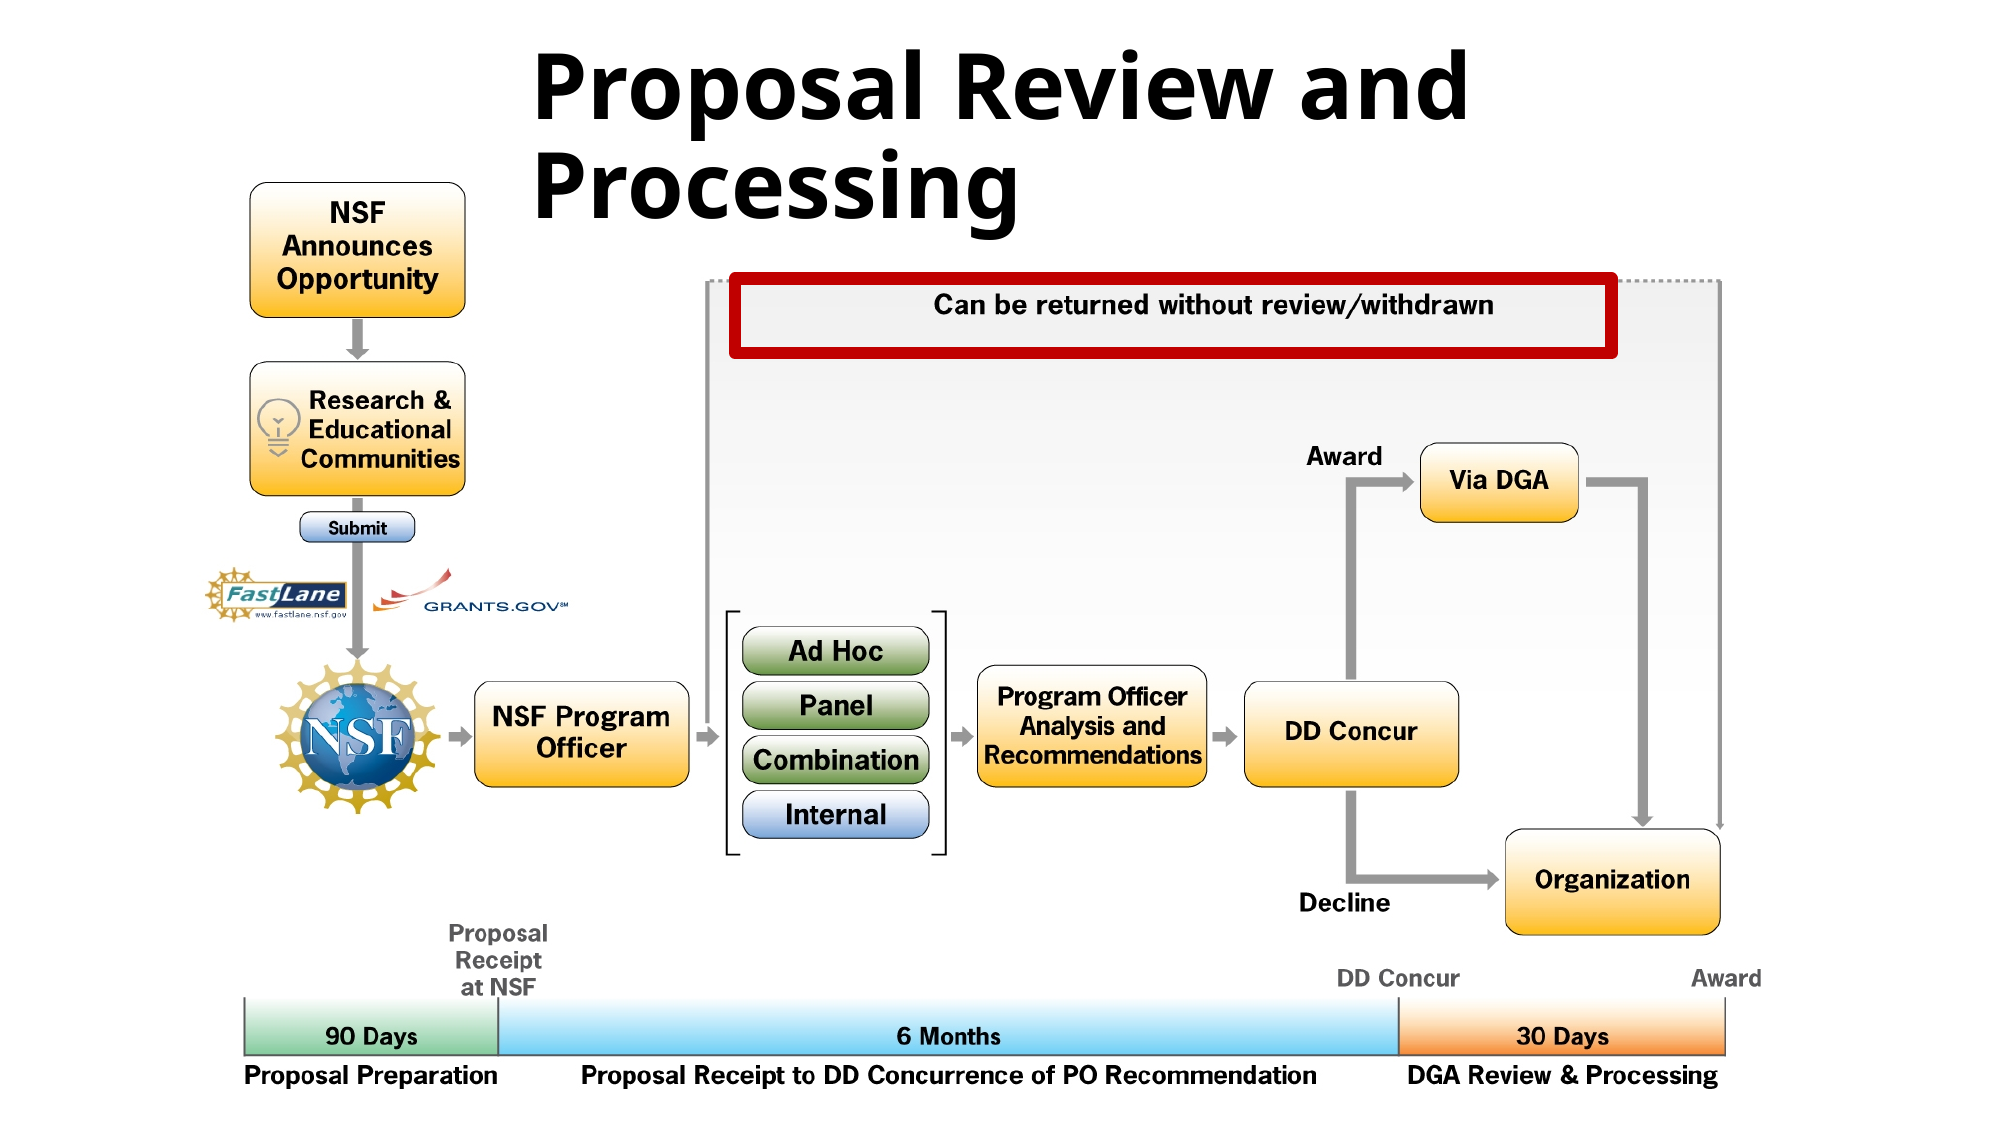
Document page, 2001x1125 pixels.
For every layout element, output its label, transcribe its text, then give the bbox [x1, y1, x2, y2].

title Proposal Review and Processing [515, 30, 1863, 248]
picture [193, 182, 1761, 1090]
